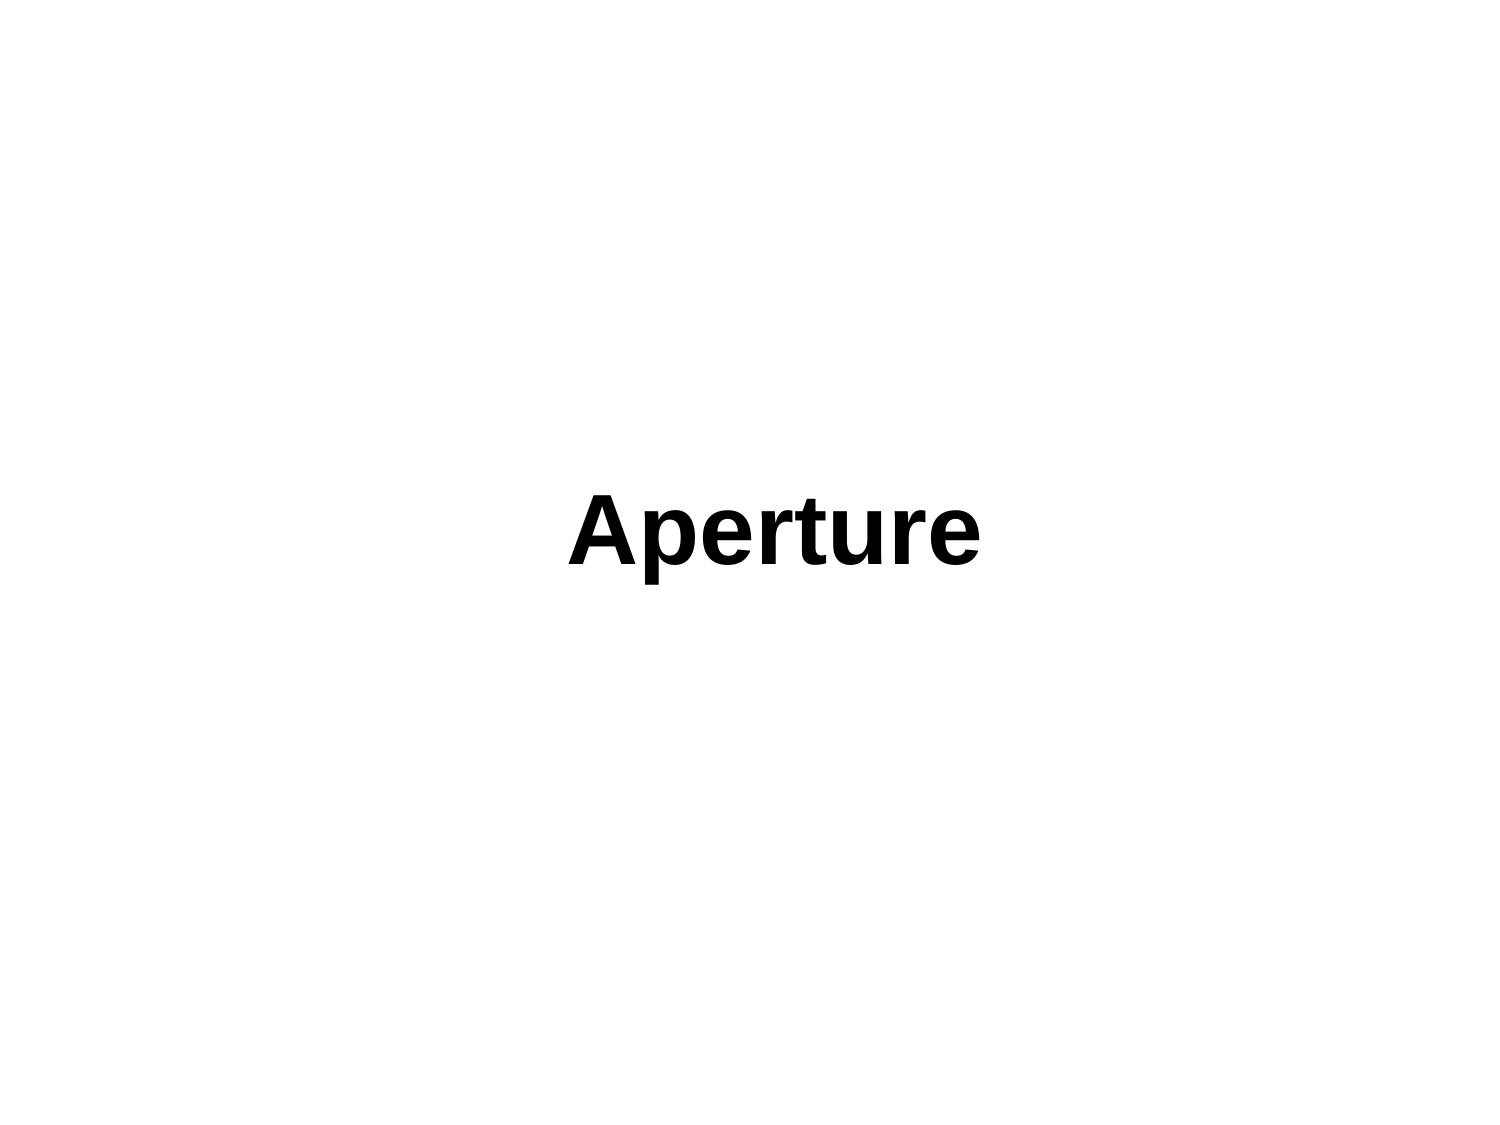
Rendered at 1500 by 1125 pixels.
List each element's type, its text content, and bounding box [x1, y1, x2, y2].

title Aperture [112, 346, 1388, 600]
